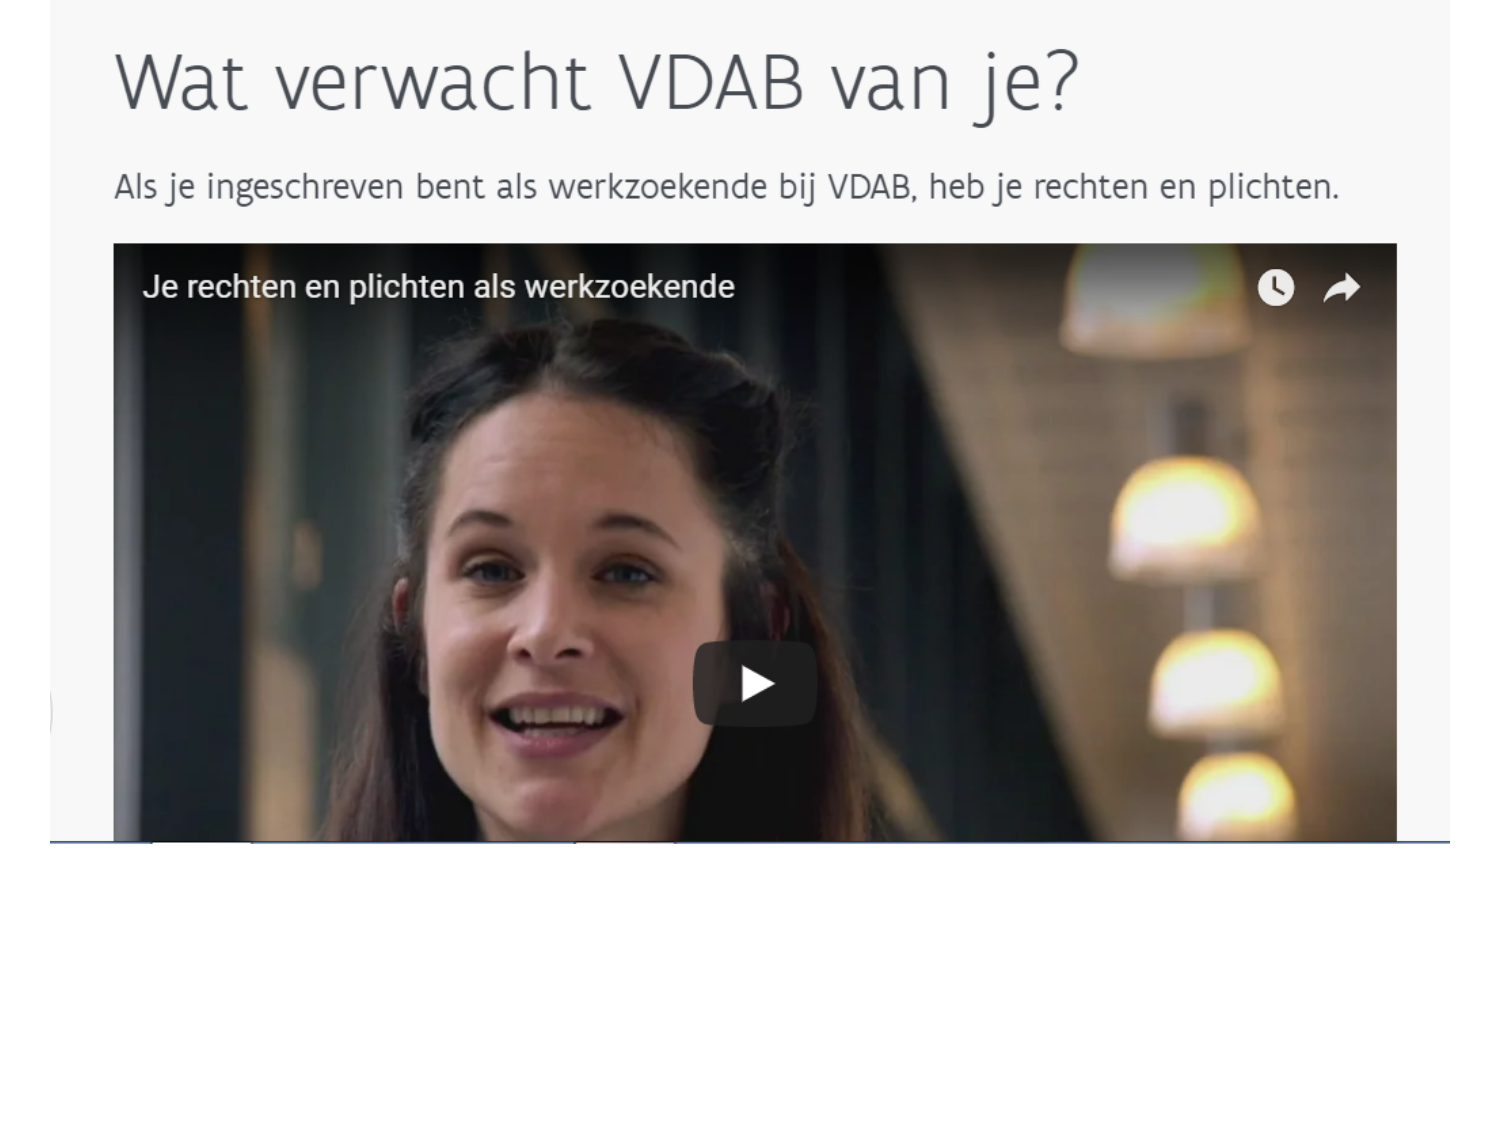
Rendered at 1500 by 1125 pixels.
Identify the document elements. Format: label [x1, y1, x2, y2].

picture [49, 0, 1451, 844]
